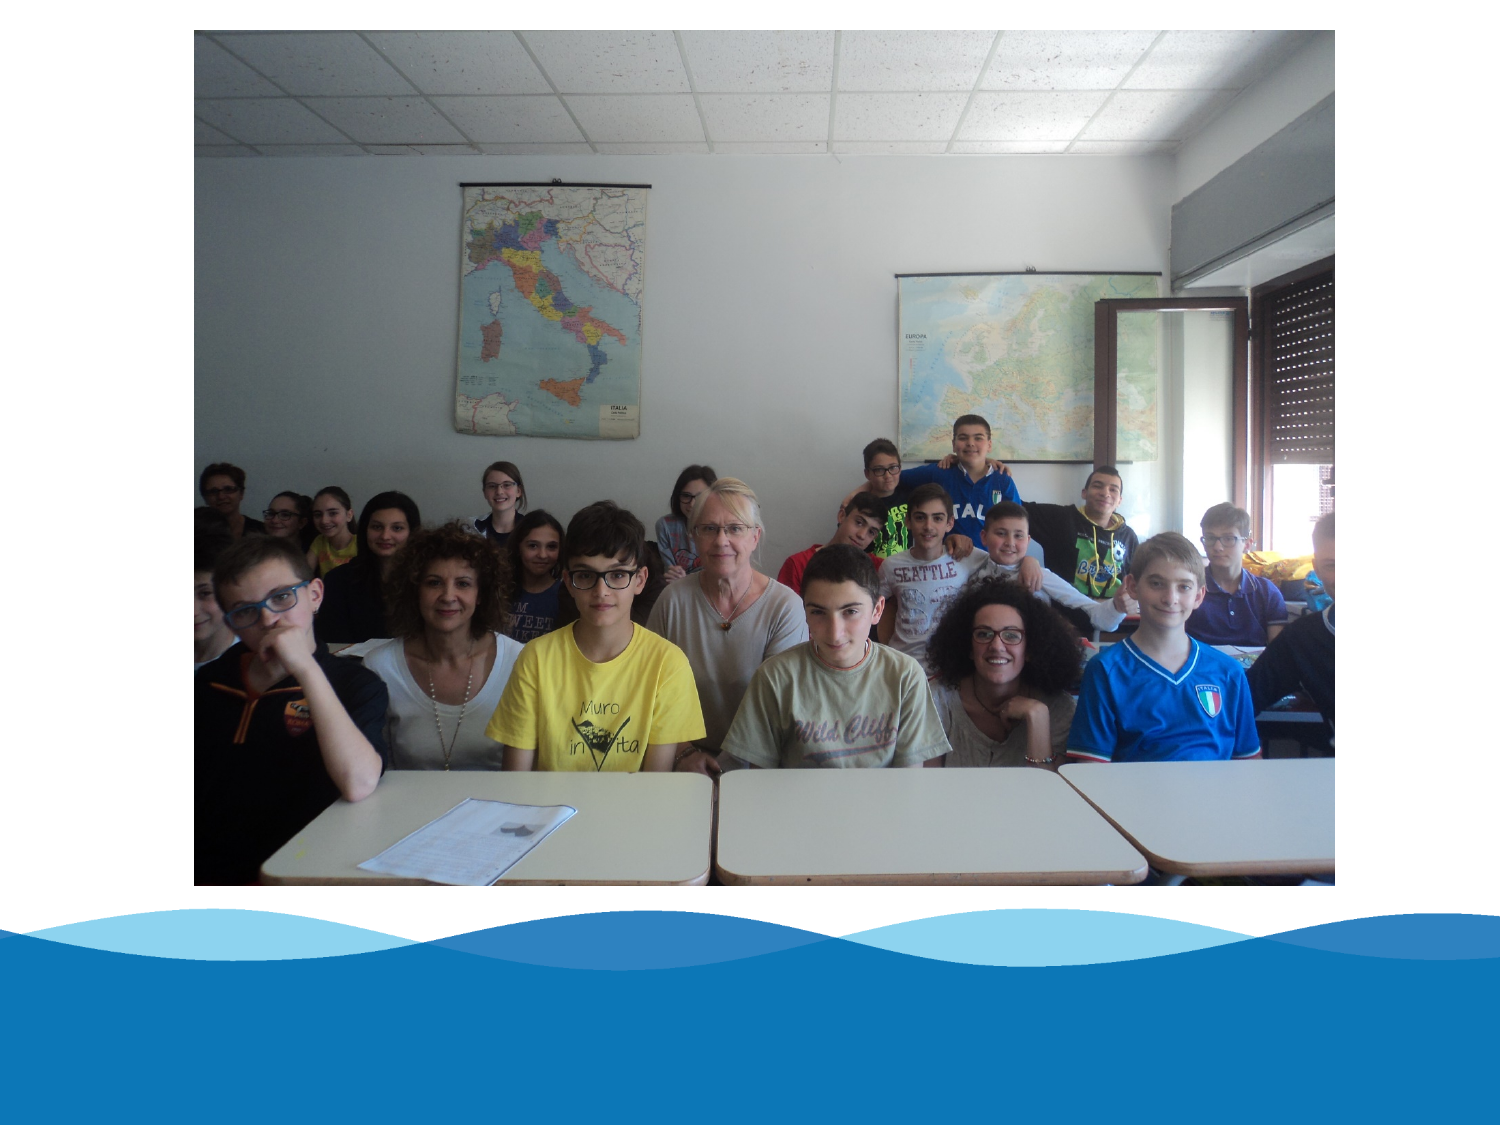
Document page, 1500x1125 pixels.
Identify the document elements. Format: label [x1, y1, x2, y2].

picture [194, 30, 1335, 886]
picture [0, 908, 1500, 1125]
